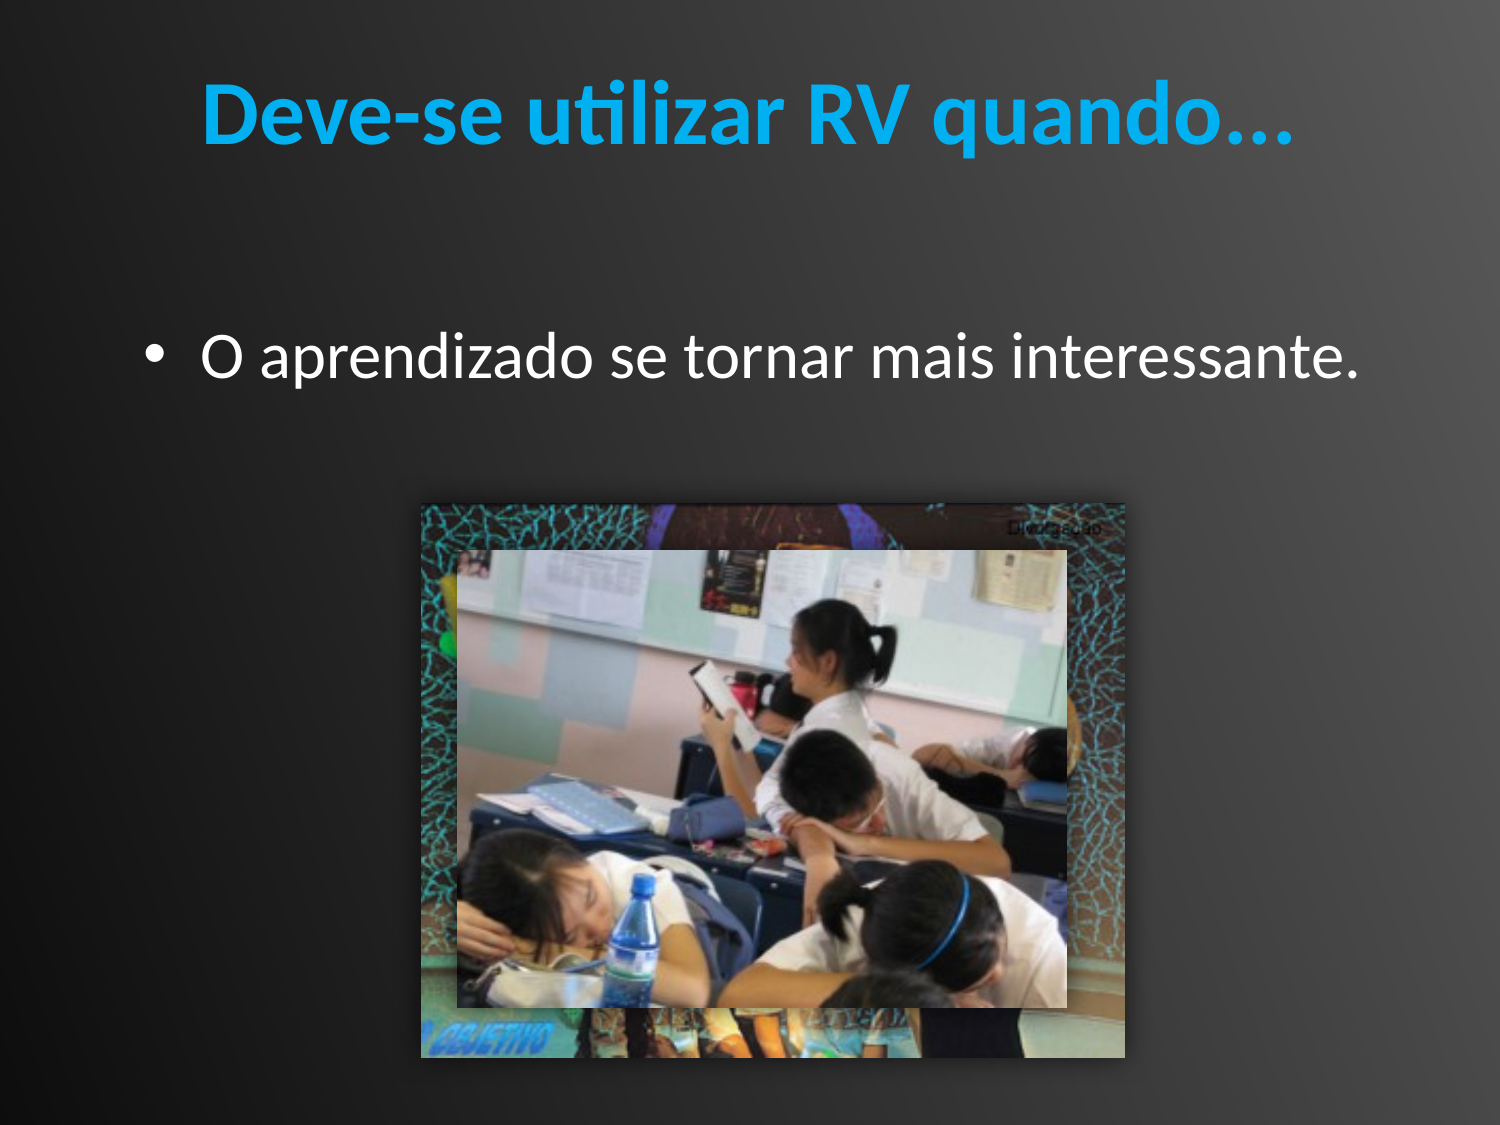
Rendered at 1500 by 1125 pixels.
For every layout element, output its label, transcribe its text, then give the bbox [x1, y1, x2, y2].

picture [421, 503, 1126, 1059]
title Deve-se utilizar RV quando... [75, 45, 1425, 233]
list O aprendizado se tornar mais interessante. [128, 304, 1380, 458]
